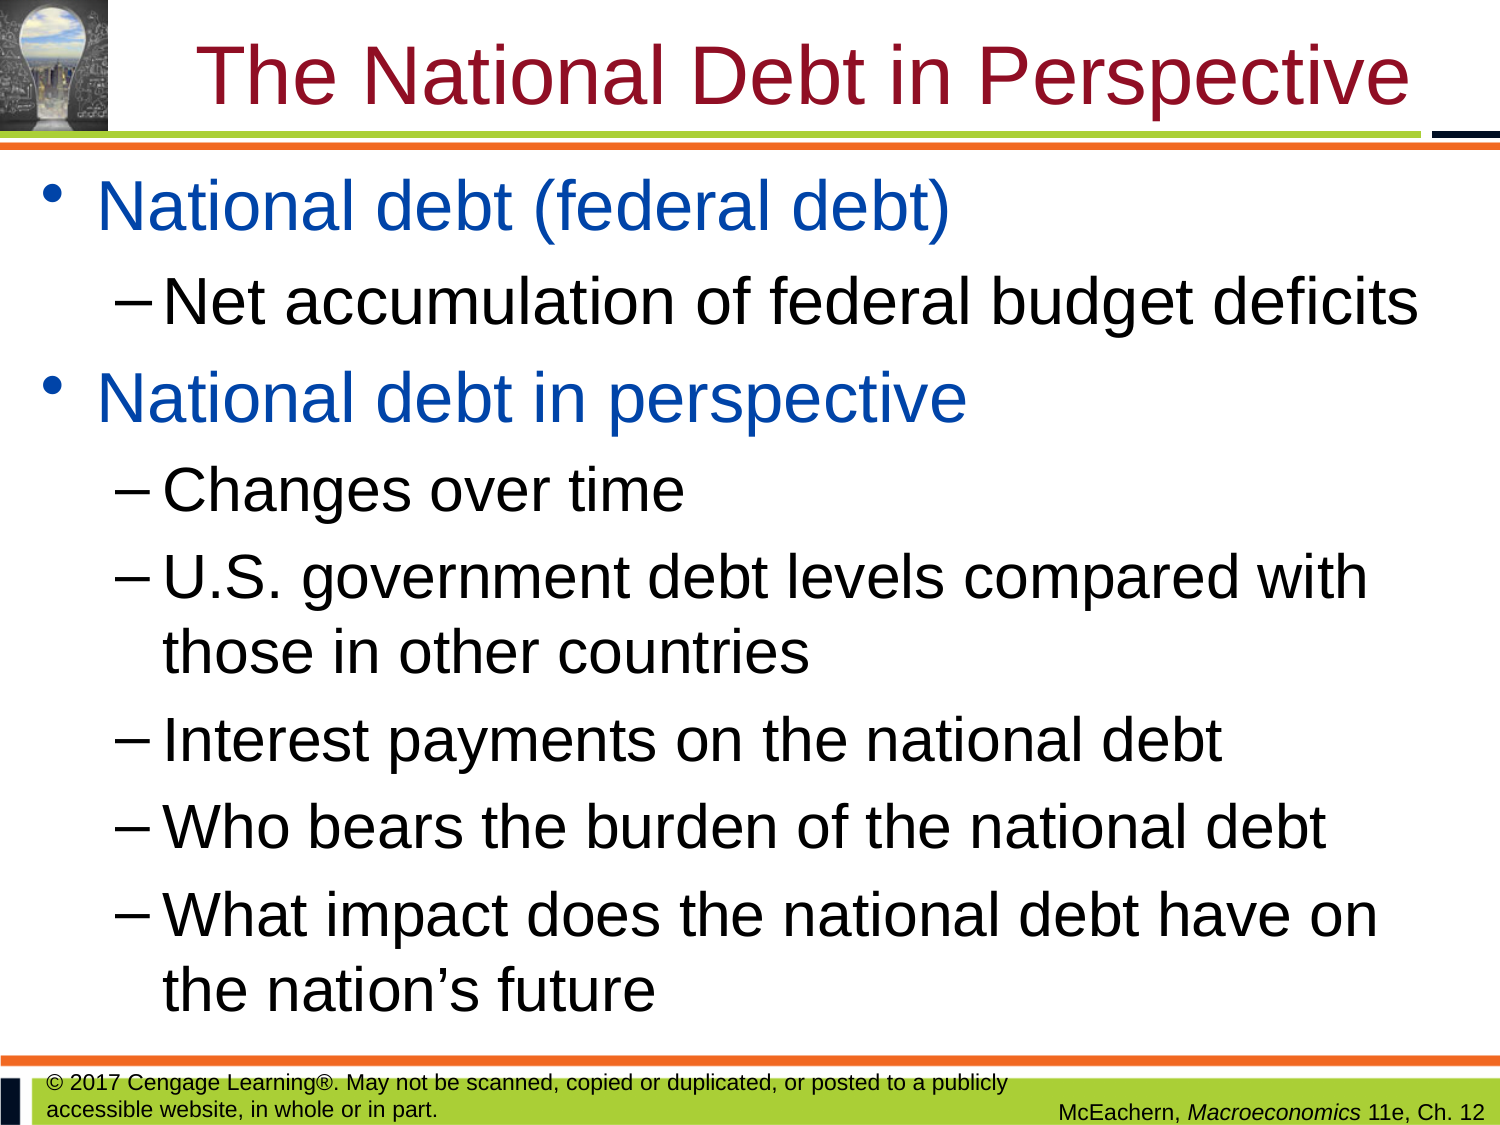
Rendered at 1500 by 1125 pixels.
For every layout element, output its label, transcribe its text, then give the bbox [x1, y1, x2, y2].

picture [2, 1056, 1500, 1124]
footer © 2017 Cengage Learning®. May not be scanned, copied or duplicated, or posted to a publicly accessible website, in whole or in part. [31, 1065, 1048, 1125]
picture [0, 0, 1500, 150]
title The National Debt in Perspective [107, 0, 1500, 142]
list National debt (federal debt) Net accumulation of federal budget deficits National debt in perspective Changes over time U.S. government debt levels compared with those in other countries Interest payments on the national debt Who bears the burden of the national debt What impact does the national debt have on the nation’s future [25, 151, 1475, 1058]
